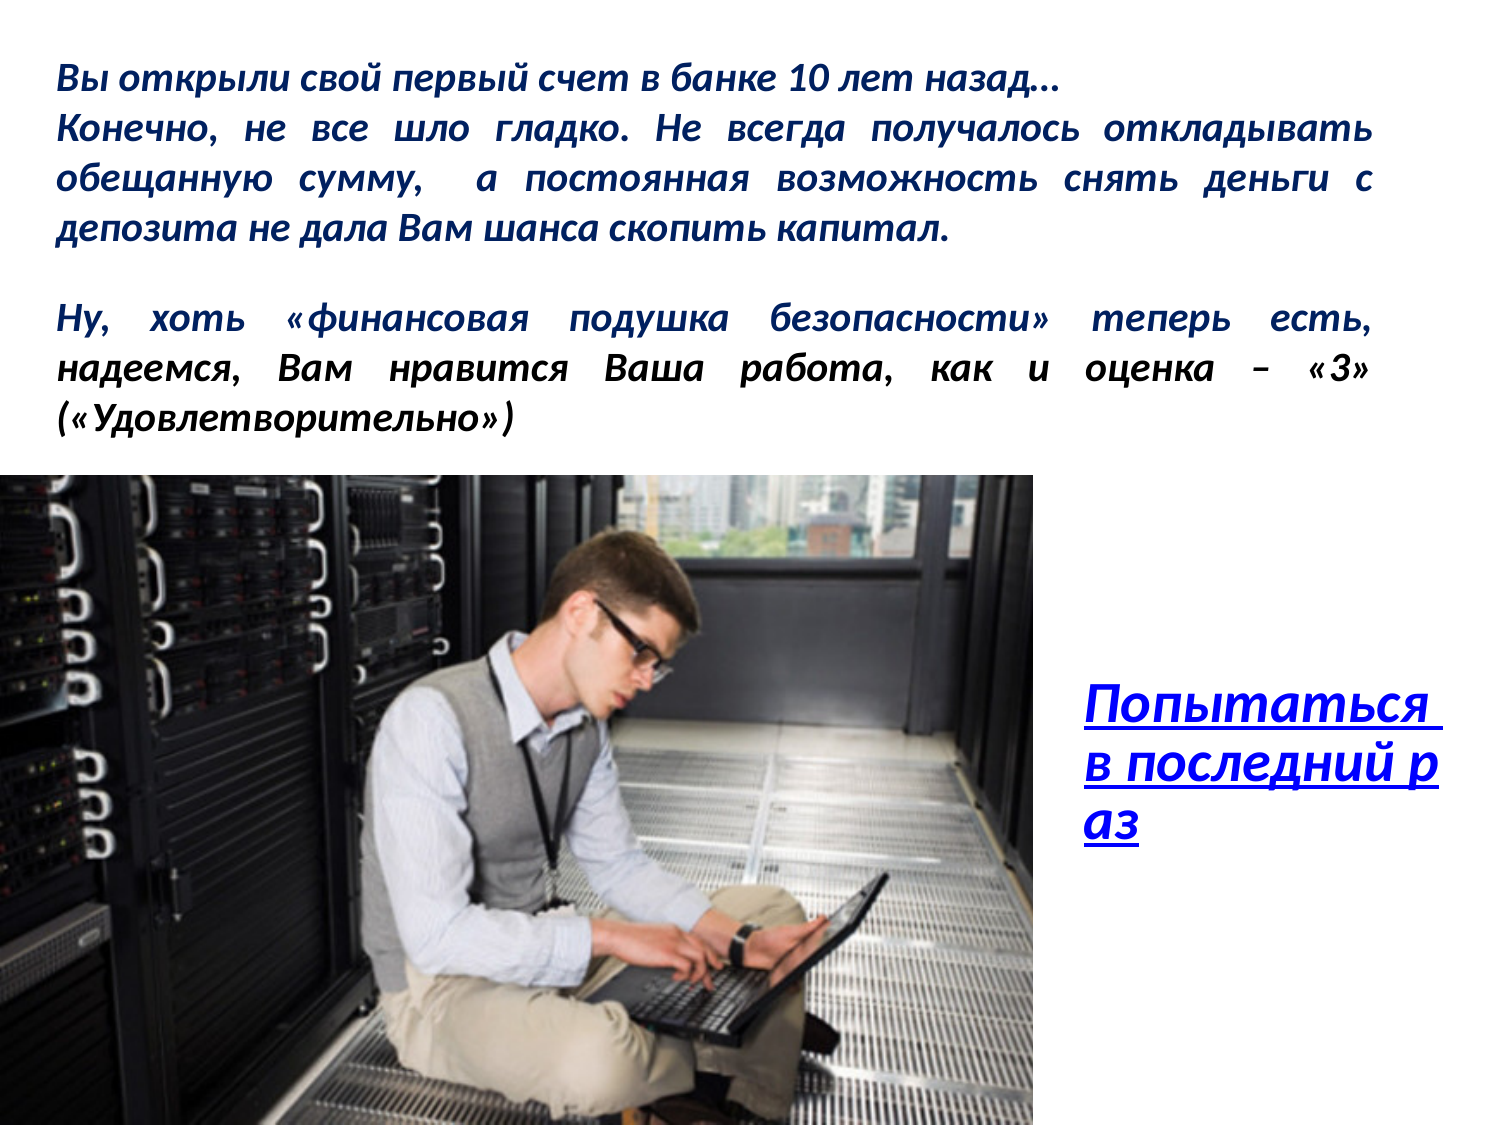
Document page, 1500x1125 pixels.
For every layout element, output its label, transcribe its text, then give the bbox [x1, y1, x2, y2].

picture [0, 475, 1034, 1125]
text_box Попытаться в последний раз [1068, 656, 1471, 742]
text_box Вы открыли свой первый счет в банке 10 лет назад… Конечно, не все шло гладко. Не всегда получалось откладывать обещанную сумму, а постоянная возможность снять деньги с депозита не дала Вам шанса скопить капитал. Ну, хоть «финансовая подушка безопасности» теперь есть, надеемся, Вам нравится Ваша работа, как и оценка – «3» («Удовлетворительно») [41, 42, 1388, 448]
